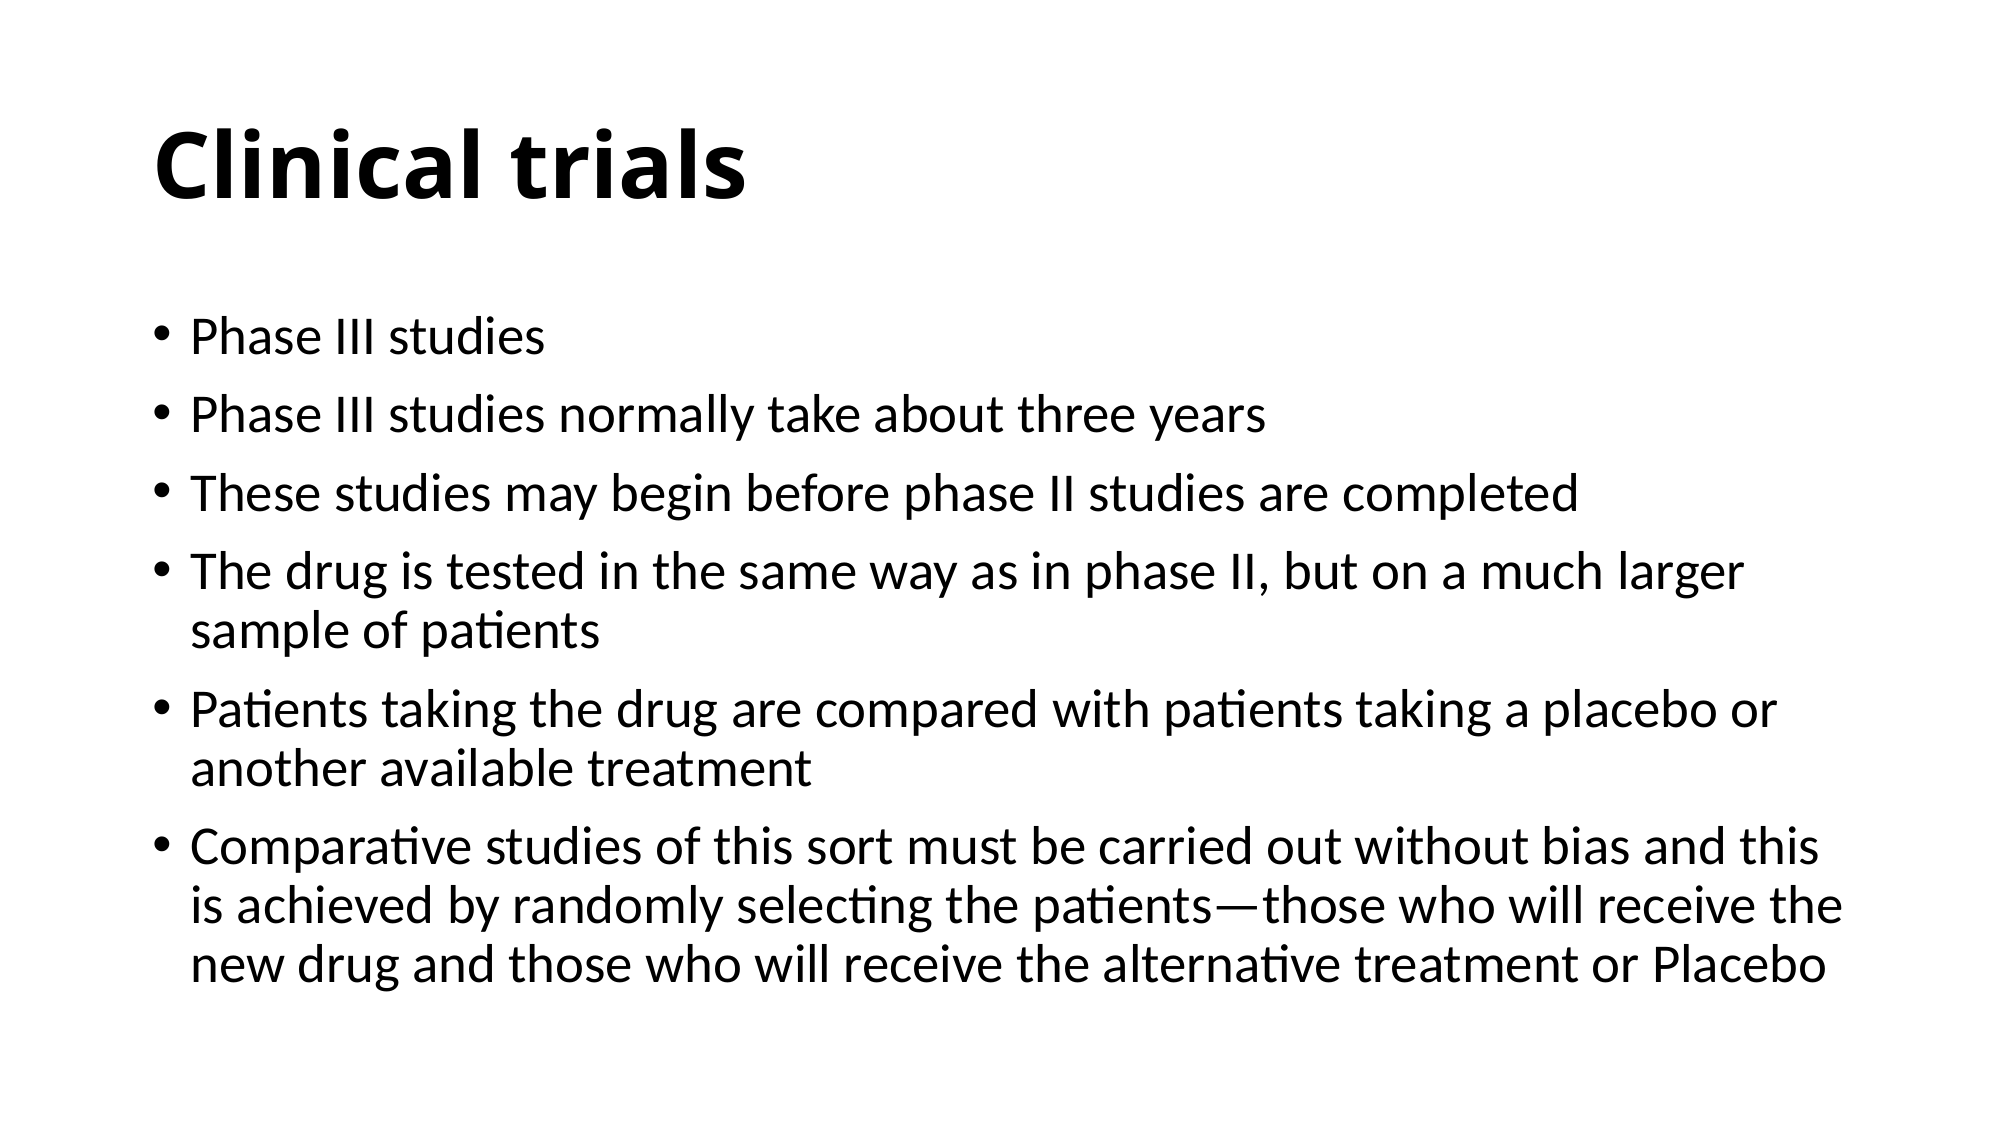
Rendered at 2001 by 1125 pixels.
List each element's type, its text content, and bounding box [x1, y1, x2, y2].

list Phase III studies Phase III studies normally take about three years These studies may begin before phase II studies are completed The drug is tested in the same way as in phase II, but on a much larger sample of patients Patients taking the drug are compared with patients taking a placebo or another available treatment Comparative studies of this sort must be carried out without bias and this is achieved by randomly selecting the patients—those who will receive the new drug and those who will receive the alternative treatment or Placebo [137, 299, 1863, 1014]
title Clinical trials [137, 59, 1863, 278]
